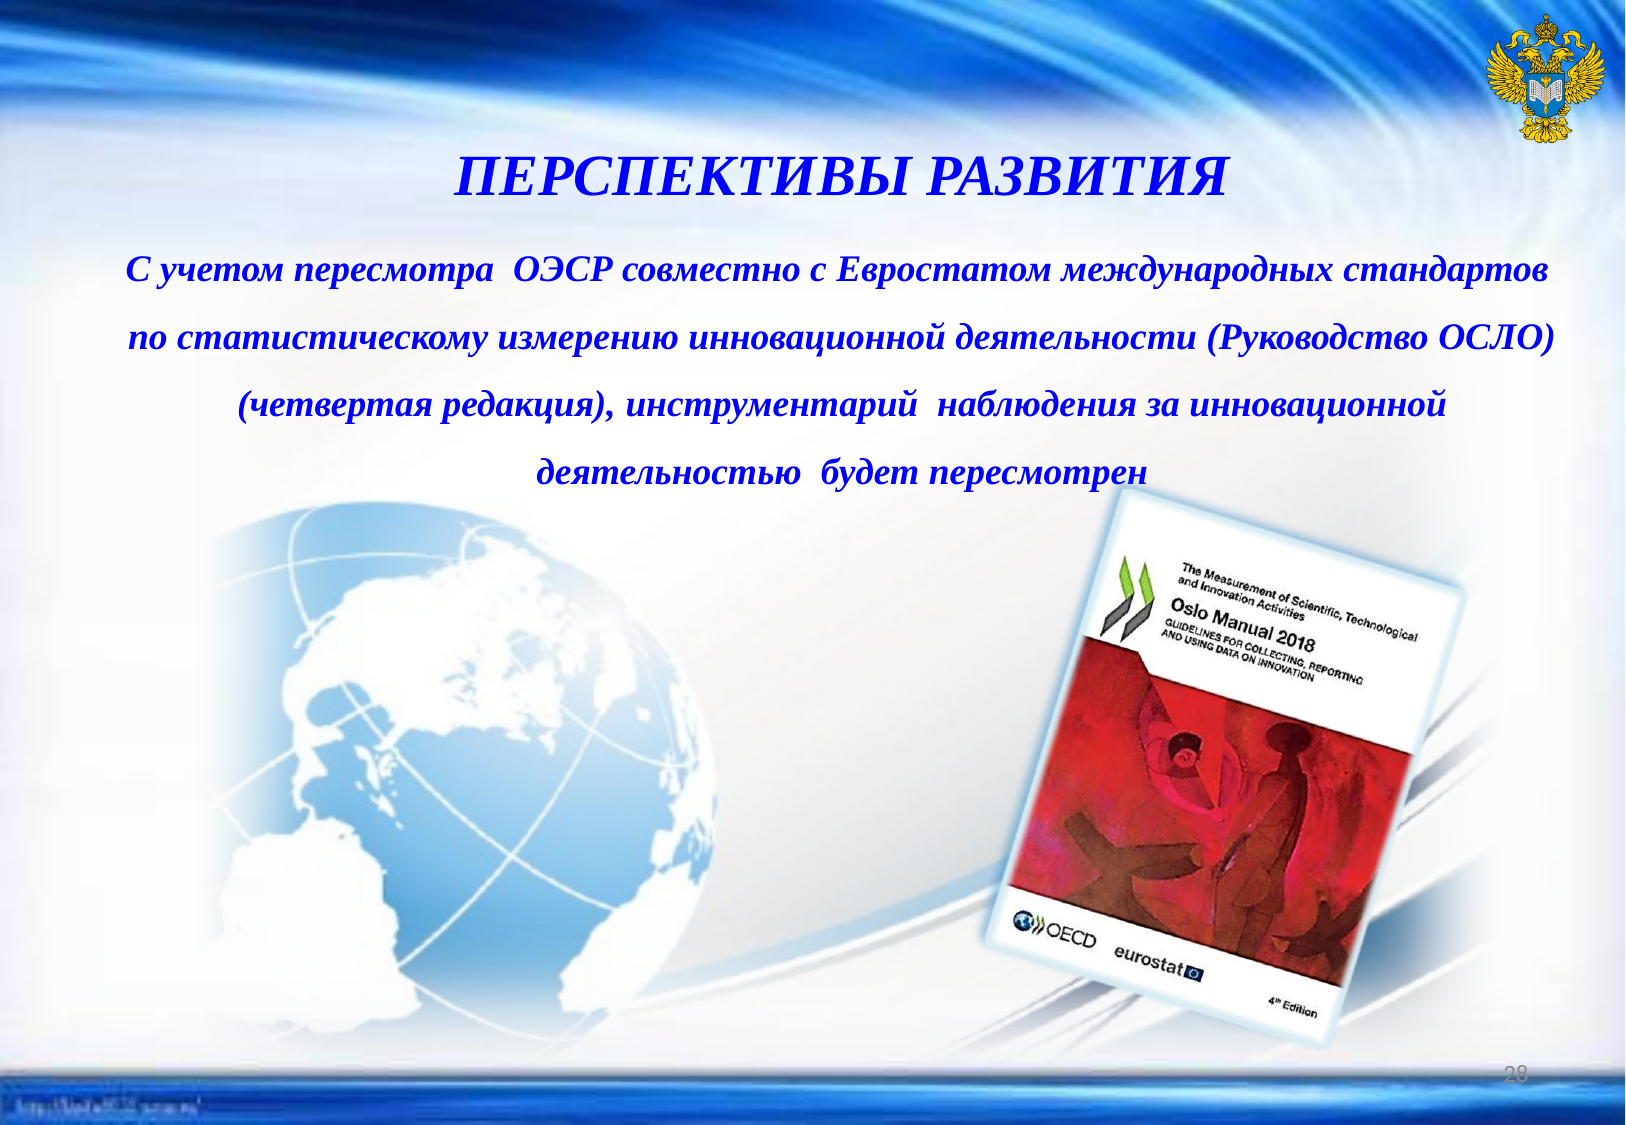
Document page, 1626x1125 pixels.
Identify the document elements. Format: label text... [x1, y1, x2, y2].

picture [0, 0, 1626, 1125]
text_box [83, 31, 1479, 102]
slide_number 28 [1164, 1042, 1544, 1103]
list ПЕРСПЕКТИВЫ РАЗВИТИЯ С учетом пересмотра ОЭСР совместно с Евростатом международных стандартов по статистическому измерению инновационной деятельности (Руководство ОСЛО) (четвертая редакция), инструментарий наблюдения за инновационной деятельностью будет пересмотрен [104, 102, 1581, 978]
